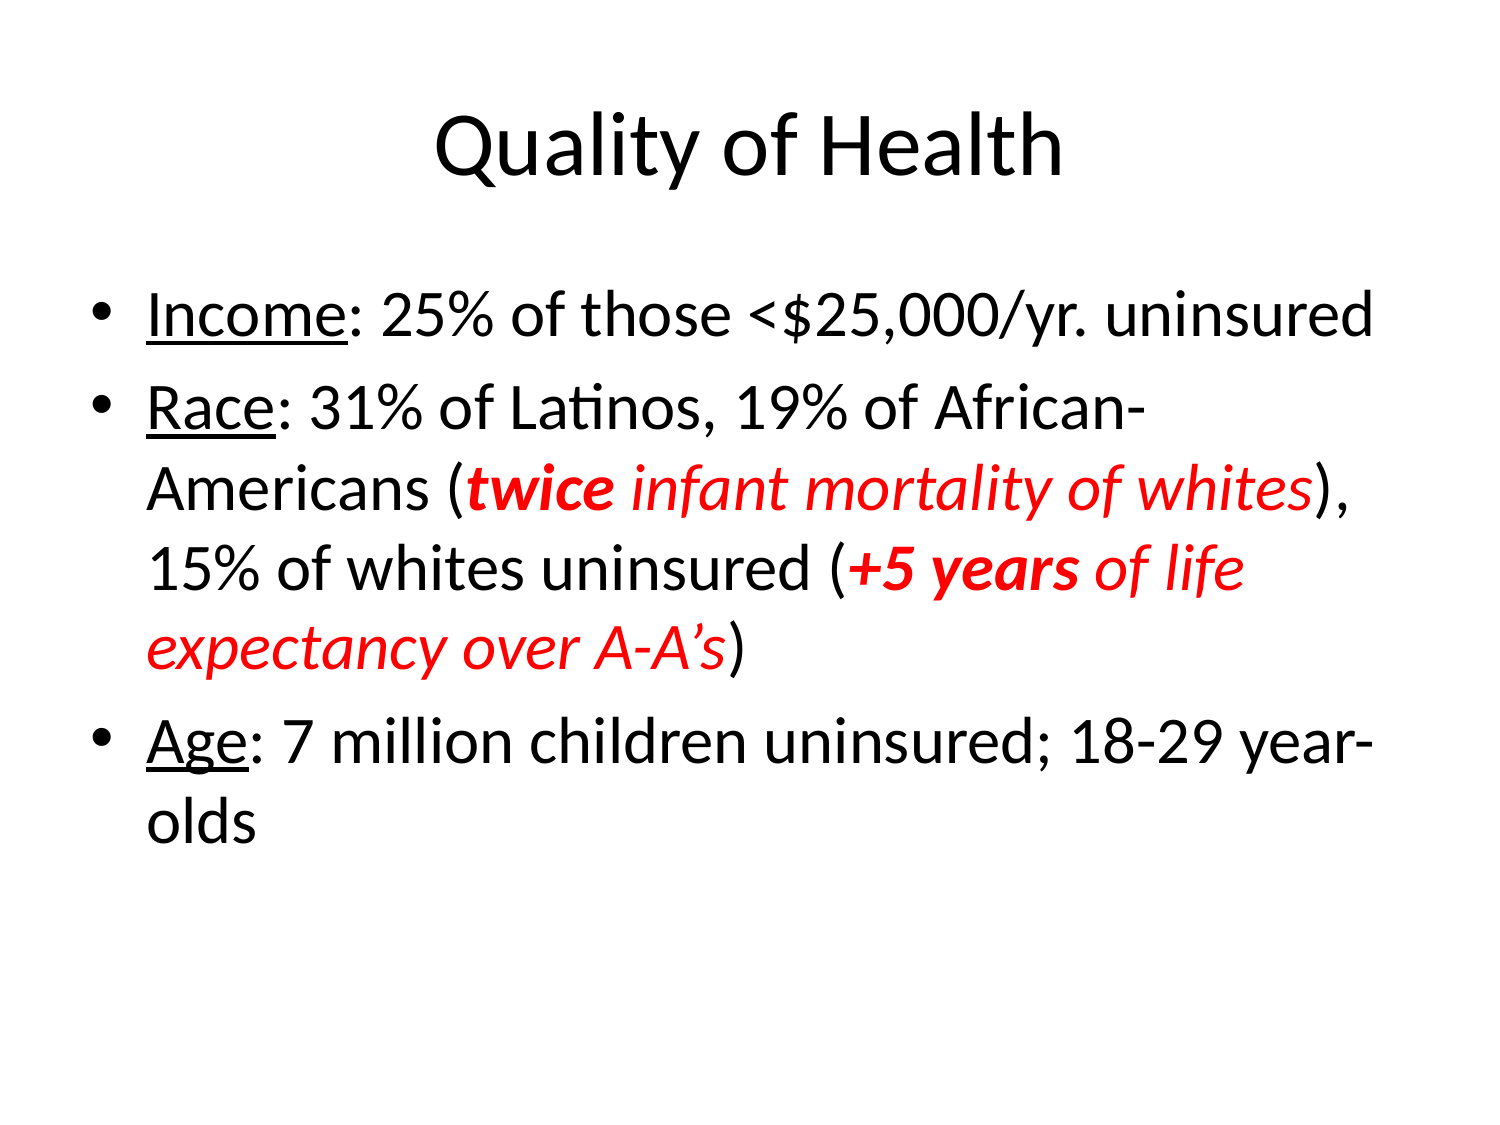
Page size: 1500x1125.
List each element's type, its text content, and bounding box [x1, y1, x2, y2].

title Quality of Health [75, 45, 1425, 233]
list Income: 25% of those <$25,000/yr. uninsured Race: 31% of Latinos, 19% of African-Americans (twice infant mortality of whites), 15% of whites uninsured (+5 years of life expectancy over A-A’s) Age: 7 million children uninsured; 18-29 year-olds [75, 262, 1425, 1005]
